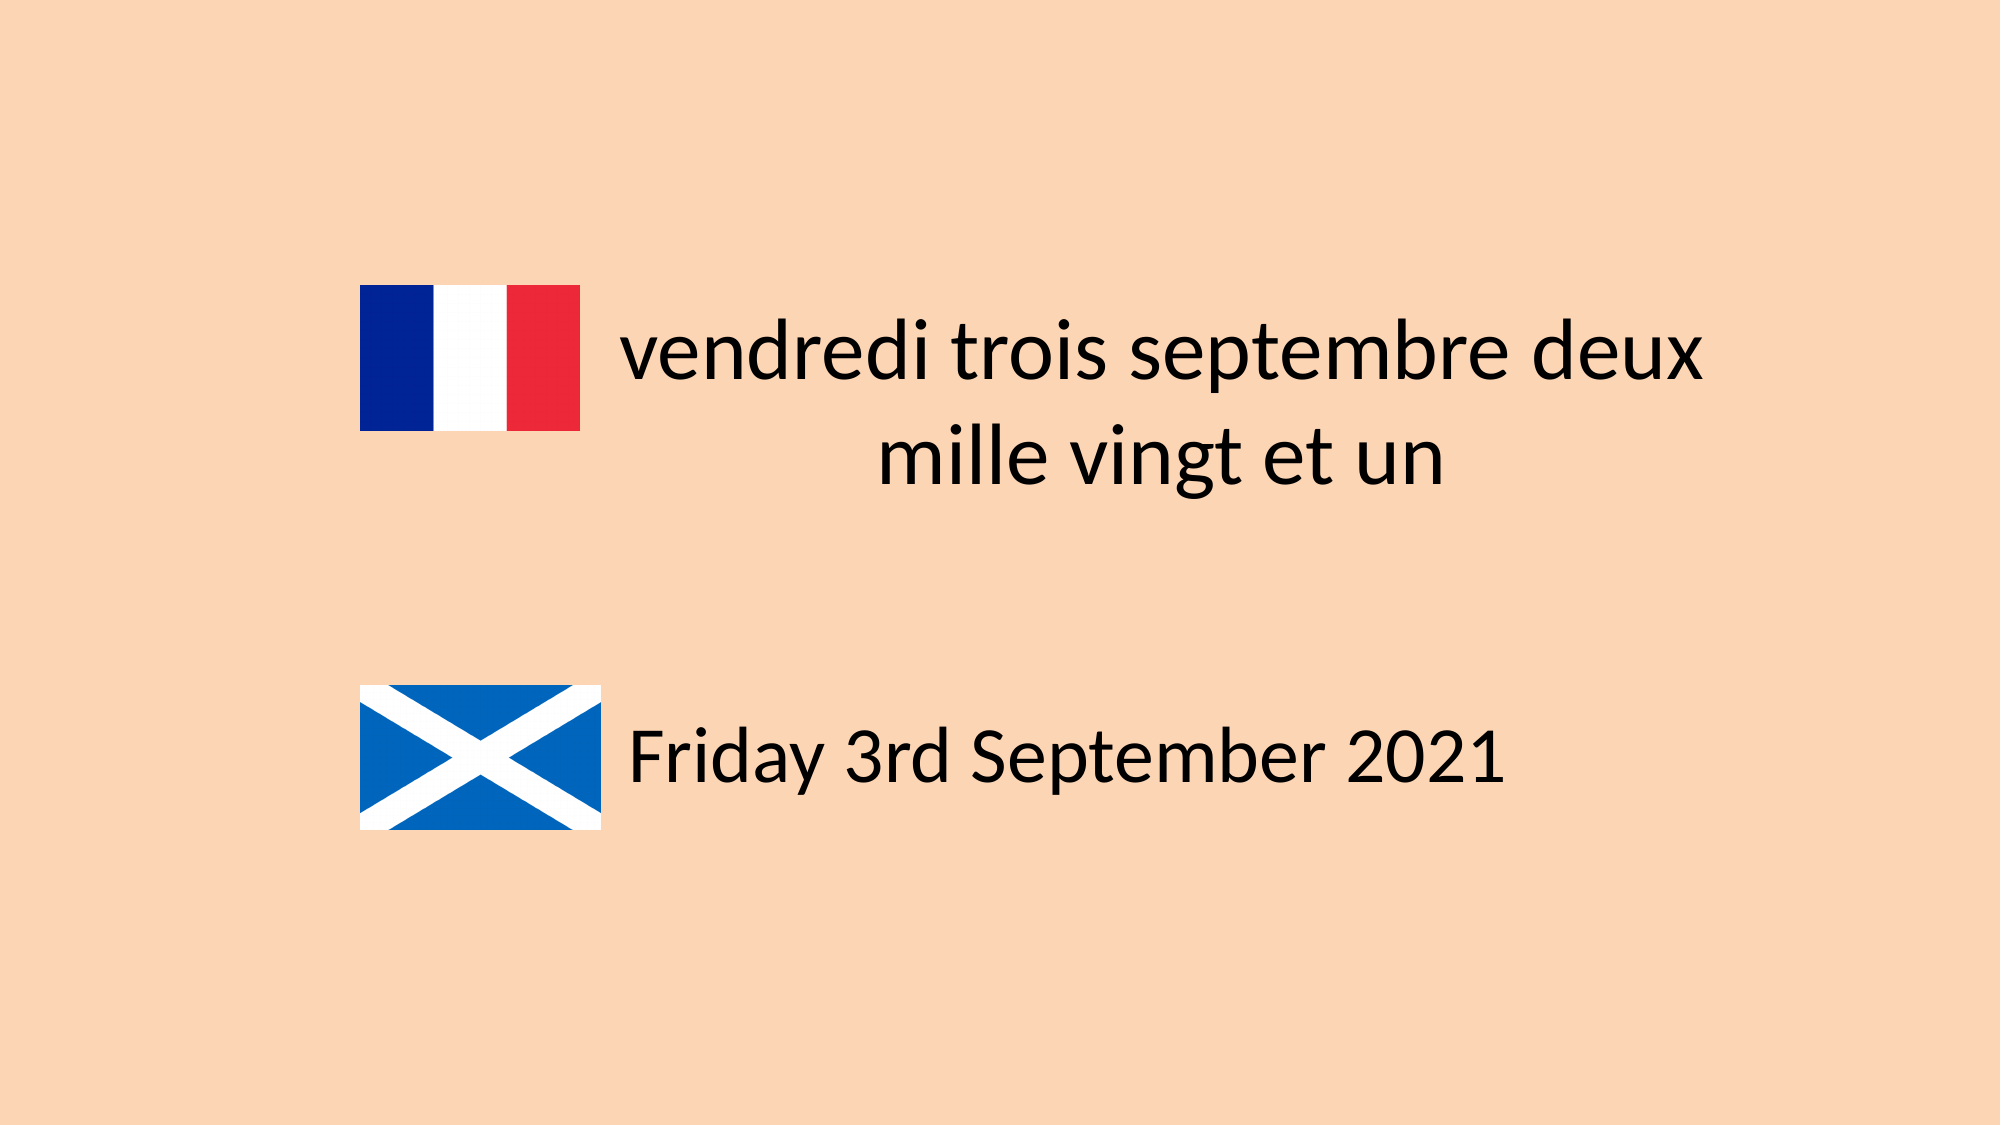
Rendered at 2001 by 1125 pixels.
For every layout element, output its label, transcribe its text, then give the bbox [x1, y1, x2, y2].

picture [360, 285, 580, 432]
picture [360, 685, 602, 831]
text_box Friday 3rd September 2021 [598, 660, 1556, 842]
text_box vendredi trois septembre deux mille vingt et un [598, 279, 1725, 514]
